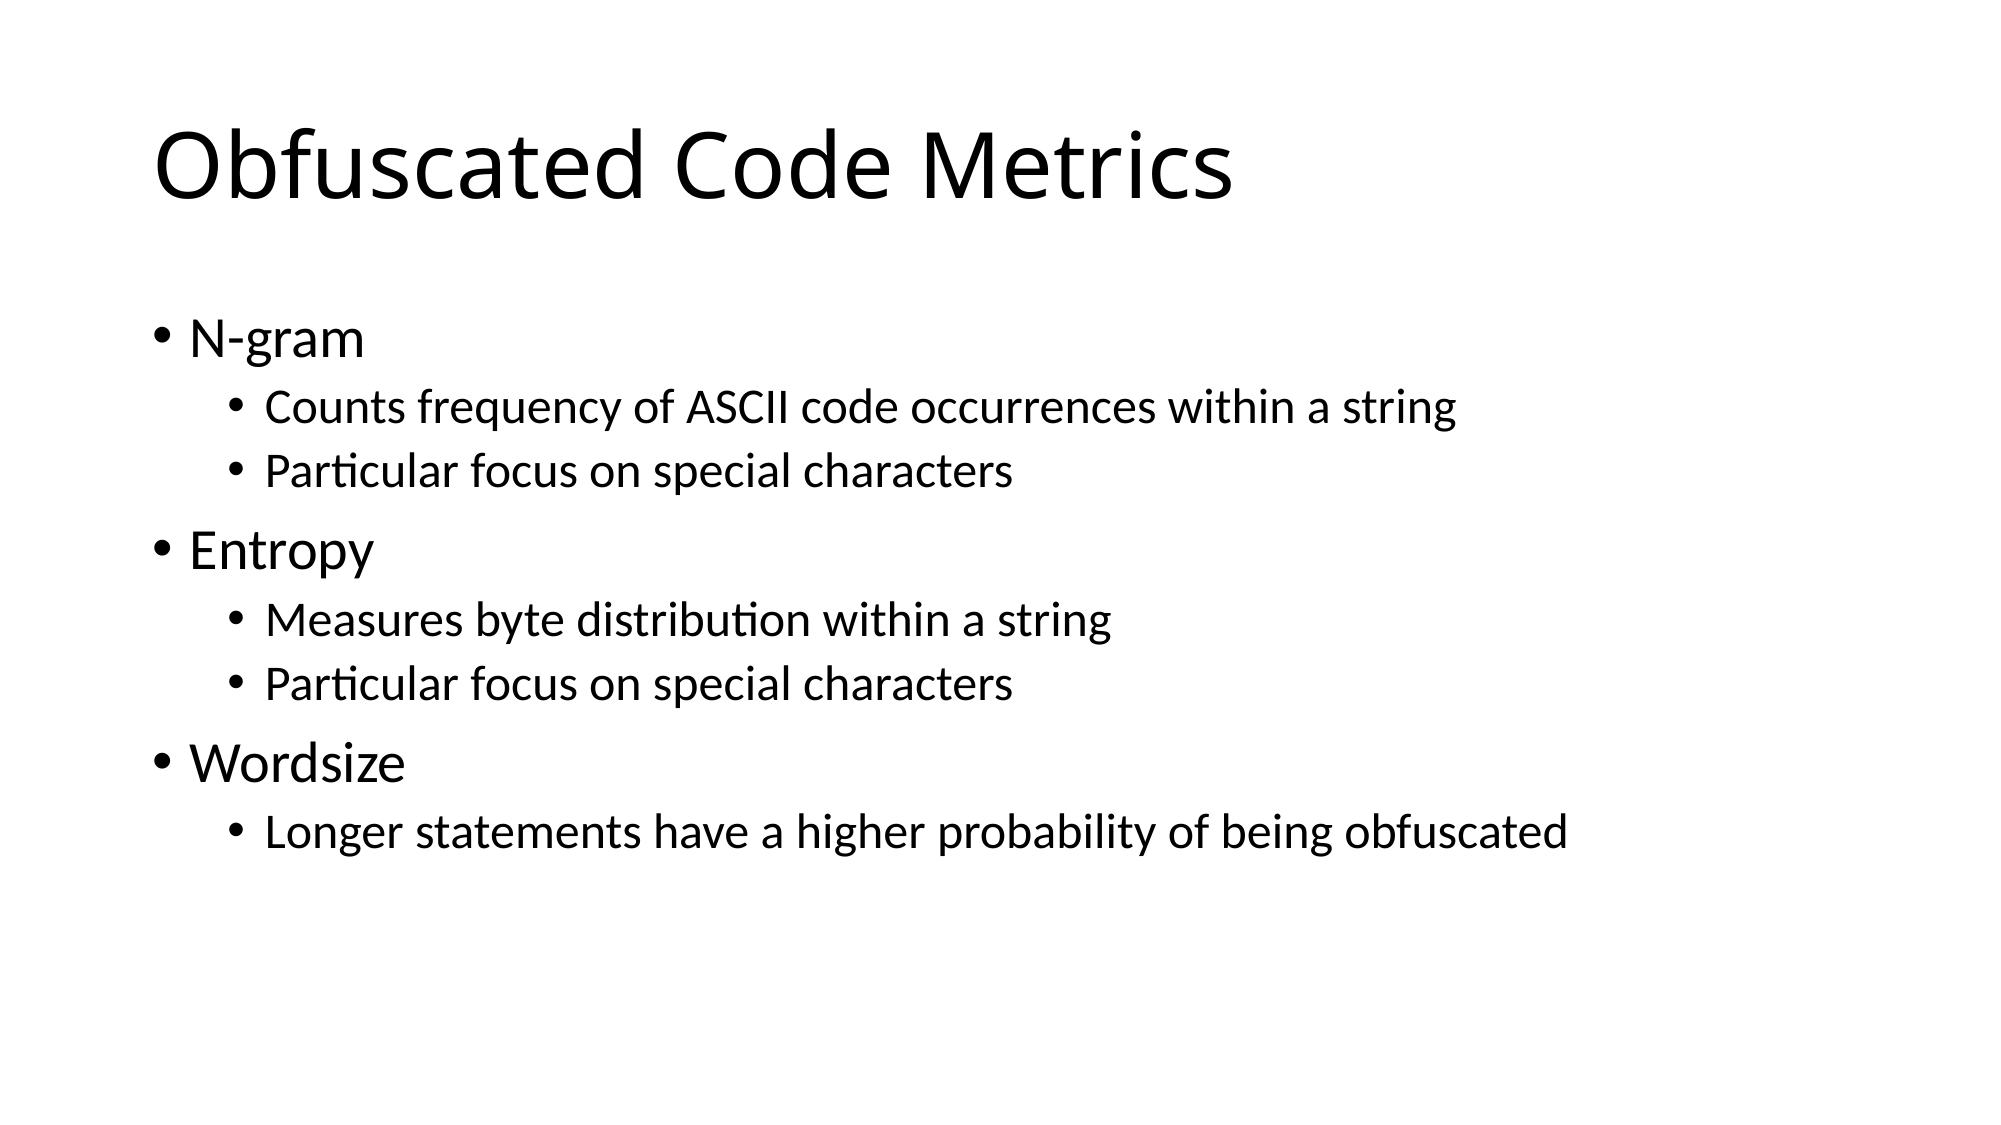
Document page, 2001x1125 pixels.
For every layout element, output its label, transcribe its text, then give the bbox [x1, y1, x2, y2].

list N-gram Counts frequency of ASCII code occurrences within a string Particular focus on special characters Entropy Measures byte distribution within a string Particular focus on special characters Wordsize Longer statements have a higher probability of being obfuscated [137, 299, 1863, 1014]
title Obfuscated Code Metrics [137, 59, 1863, 278]
